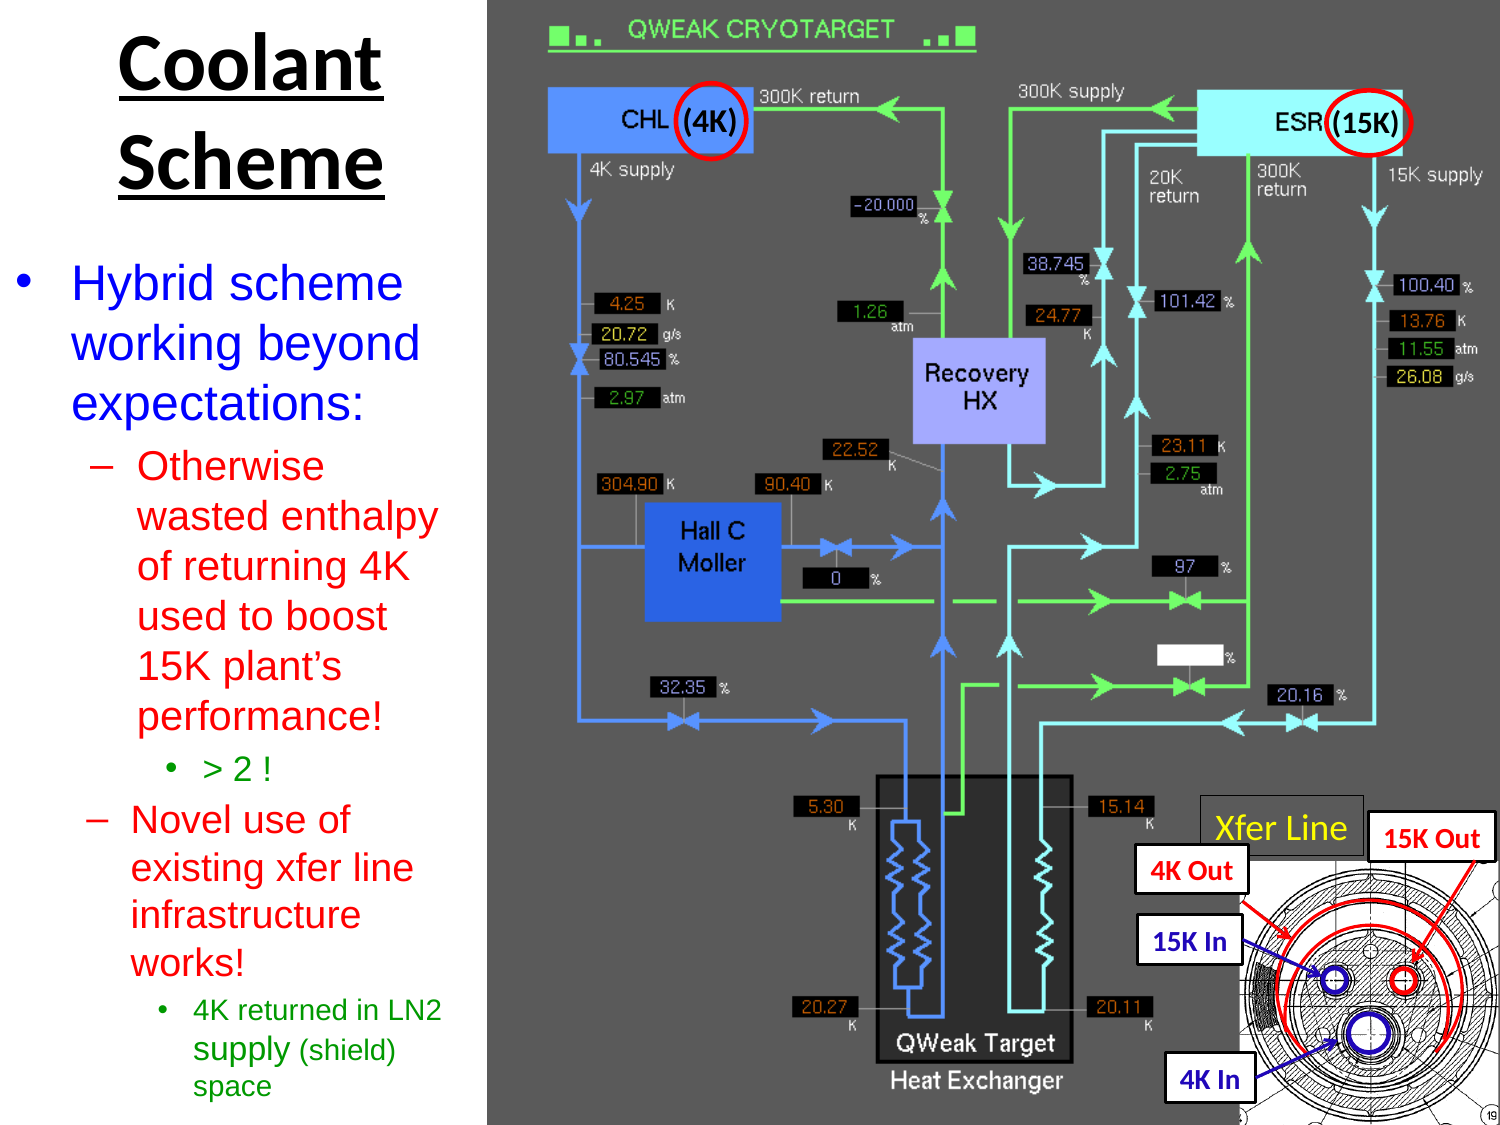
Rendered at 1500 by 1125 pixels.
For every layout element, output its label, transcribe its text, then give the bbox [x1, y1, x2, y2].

title Coolant Scheme [43, 0, 460, 214]
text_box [1135, 795, 1499, 1125]
picture [487, 0, 1500, 1125]
list Hybrid scheme working beyond expectations: Otherwise wasted enthalpy of returning 4K used to boost 15K plant’s performance! > 2 ! [0, 242, 475, 786]
text_box Novel use of existing xfer line infrastructure works! 4K returned in LN2 supply (shield) space [0, 786, 475, 1111]
